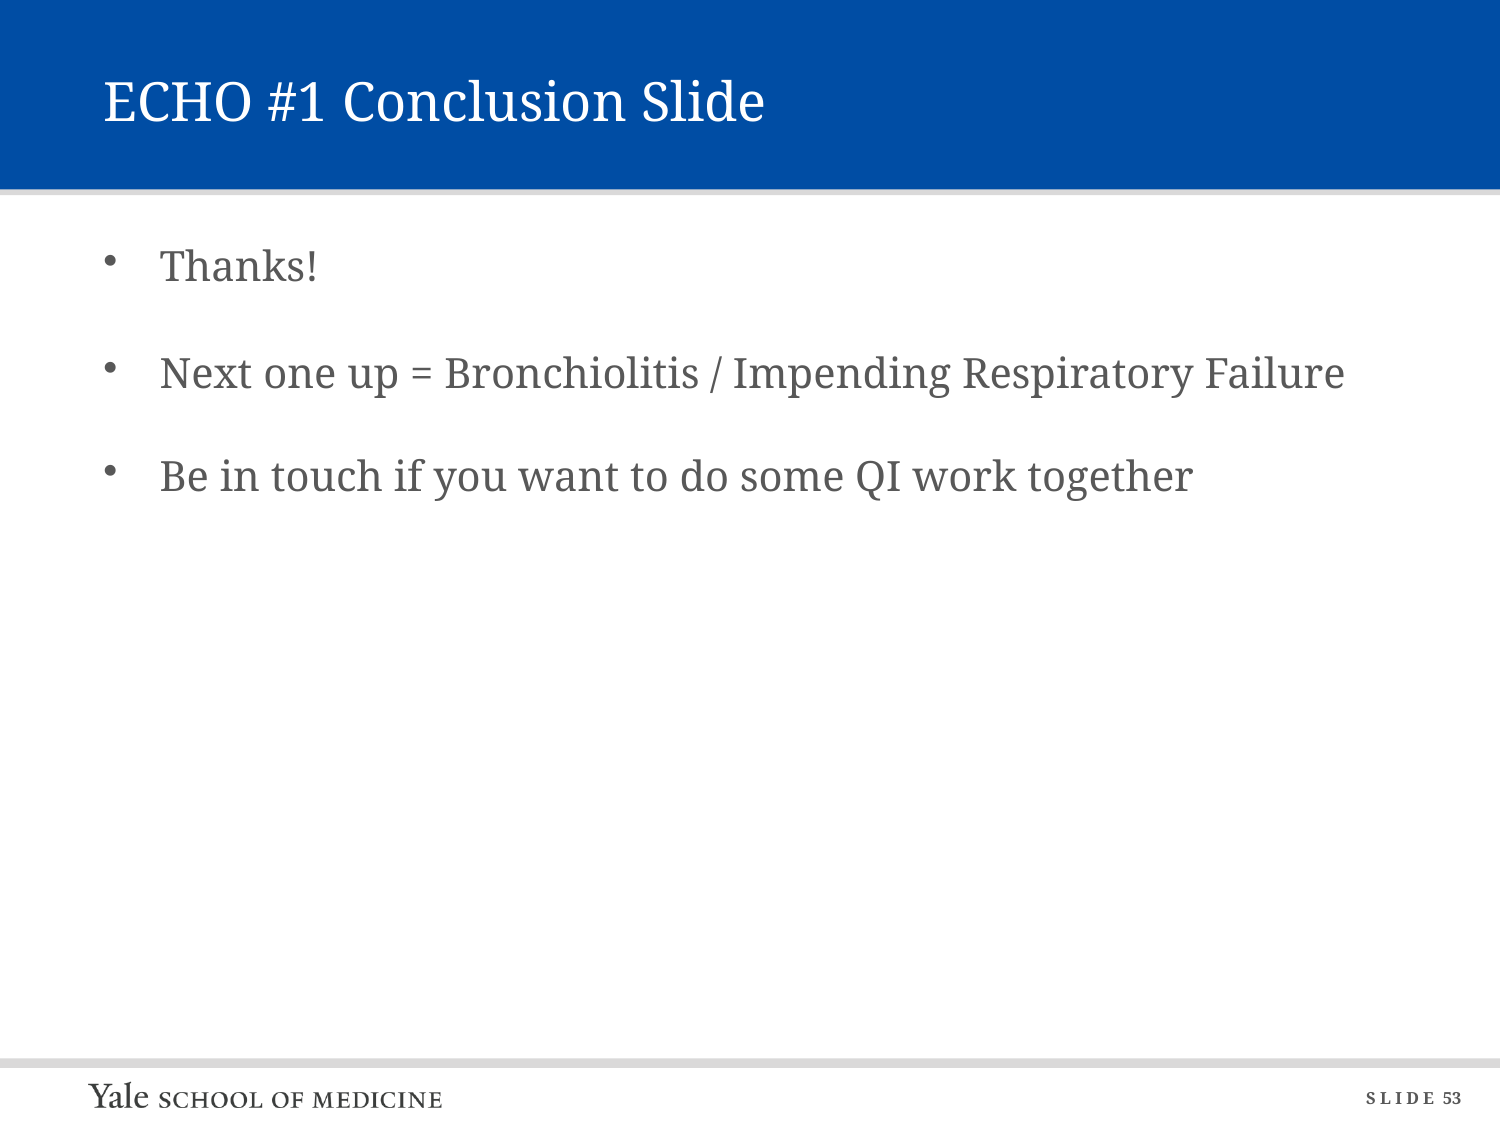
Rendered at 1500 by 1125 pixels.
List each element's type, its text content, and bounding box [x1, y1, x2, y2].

picture [88, 1081, 442, 1108]
list Thanks! Next one up = Bronchiolitis / Impending Respiratory Failure Be in touch if you want to do some QI work together [88, 237, 1422, 1003]
title ECHO #1 Conclusion Slide [88, 24, 1424, 176]
